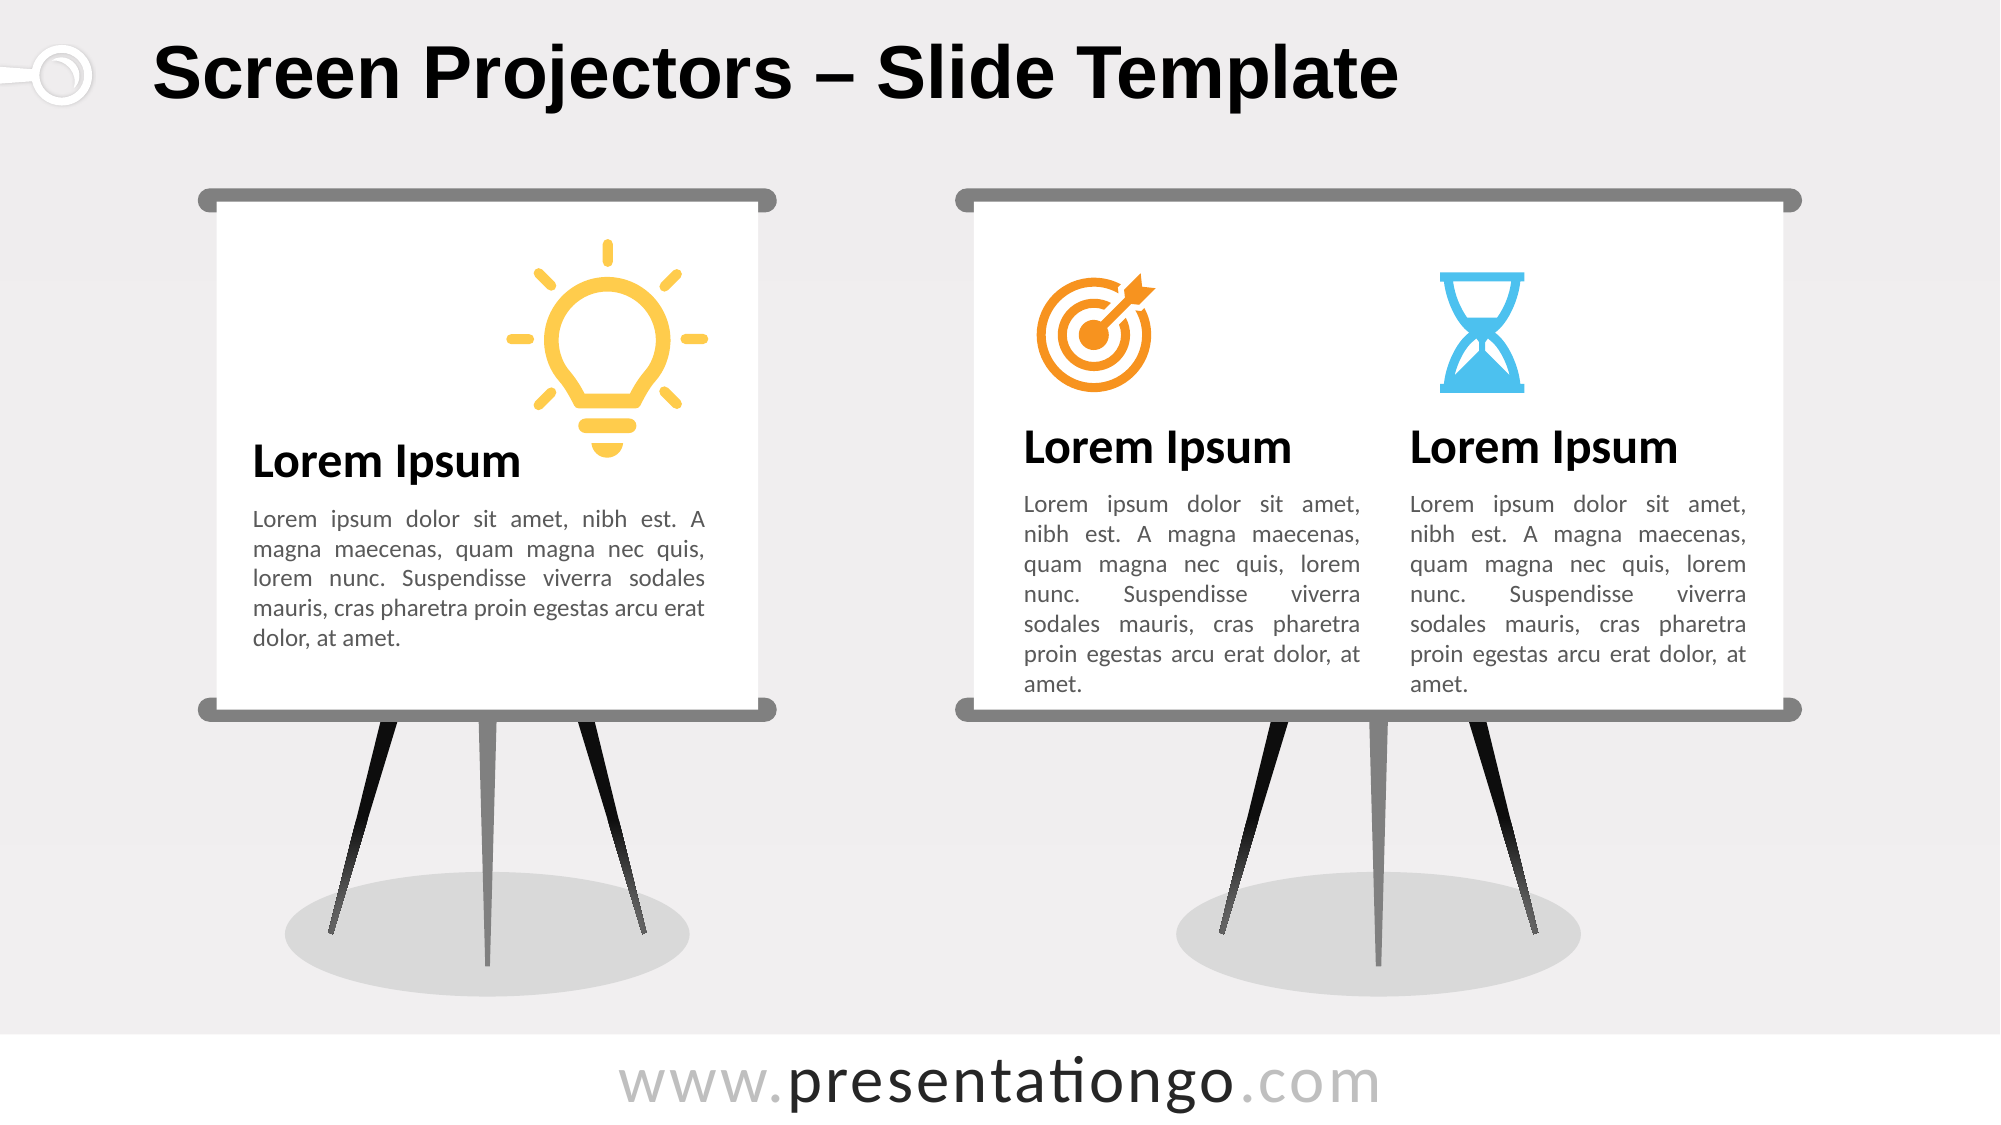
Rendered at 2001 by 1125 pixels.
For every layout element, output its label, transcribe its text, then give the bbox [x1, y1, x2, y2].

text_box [1023, 260, 1169, 405]
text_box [485, 228, 730, 473]
title Screen Projectors – Slide Template [137, 26, 1863, 148]
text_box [1023, 404, 1362, 678]
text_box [252, 419, 706, 662]
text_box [955, 188, 1803, 997]
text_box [197, 188, 777, 997]
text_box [1409, 404, 1748, 678]
